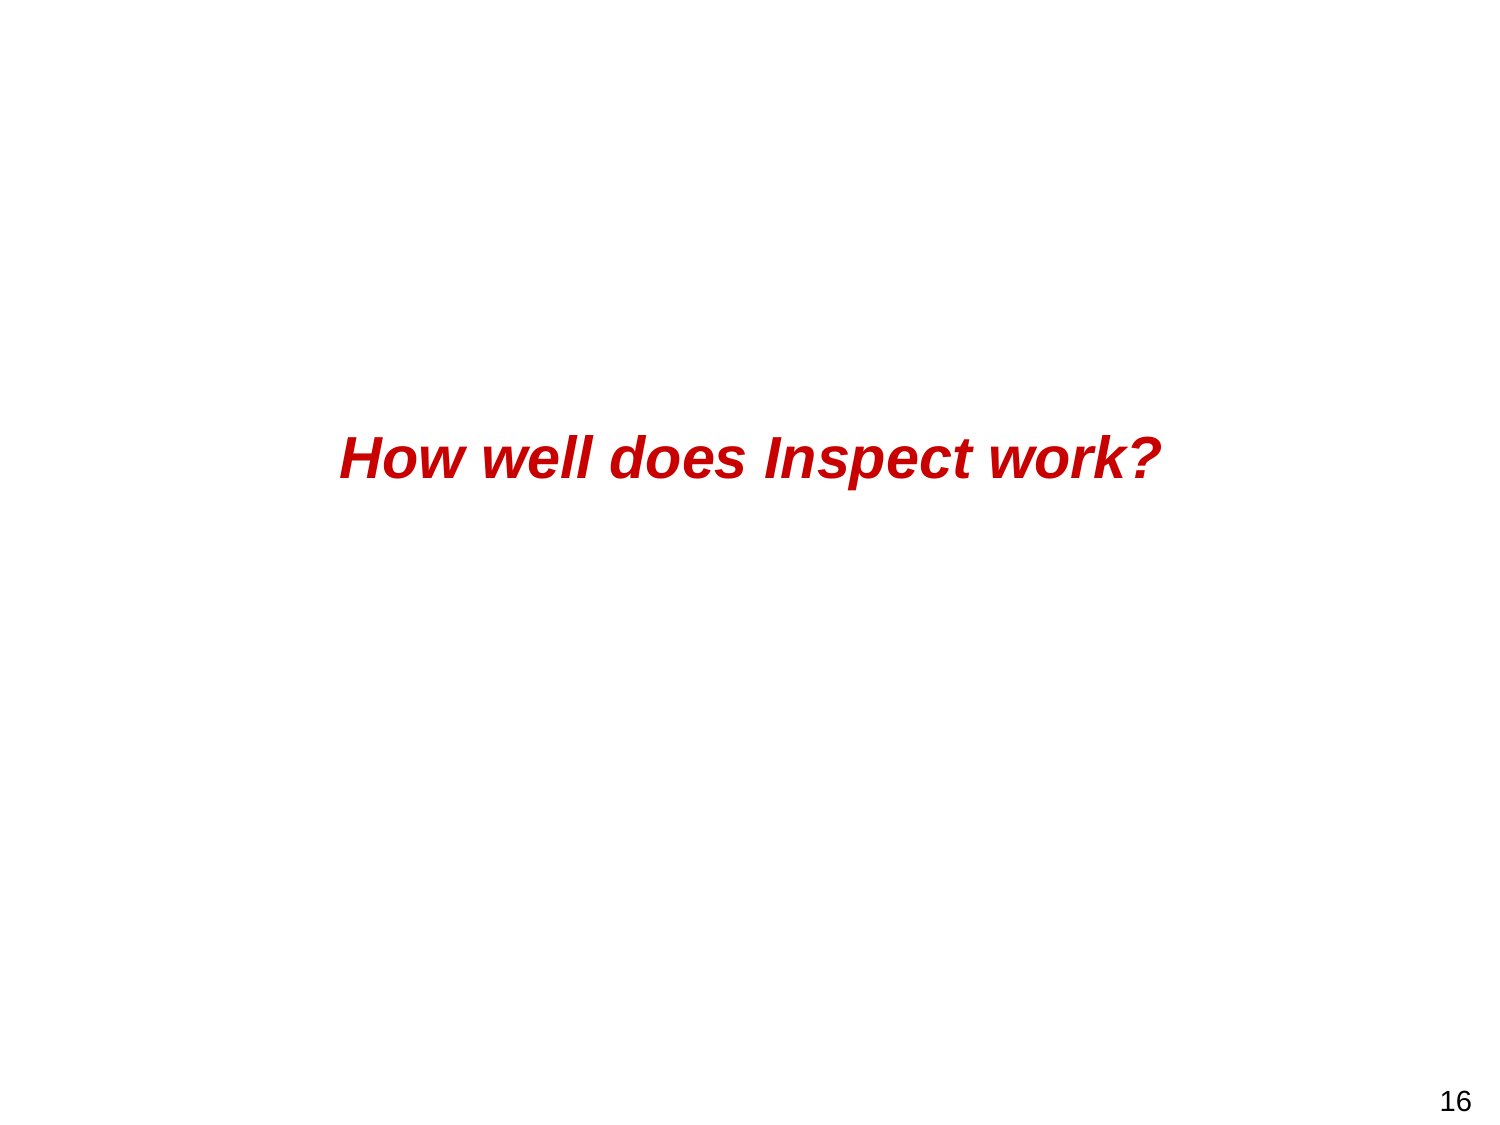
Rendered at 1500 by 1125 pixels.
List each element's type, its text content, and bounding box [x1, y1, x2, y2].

slide_number 16 [1174, 1074, 1488, 1125]
title How well does Inspect work? [324, 419, 1263, 551]
